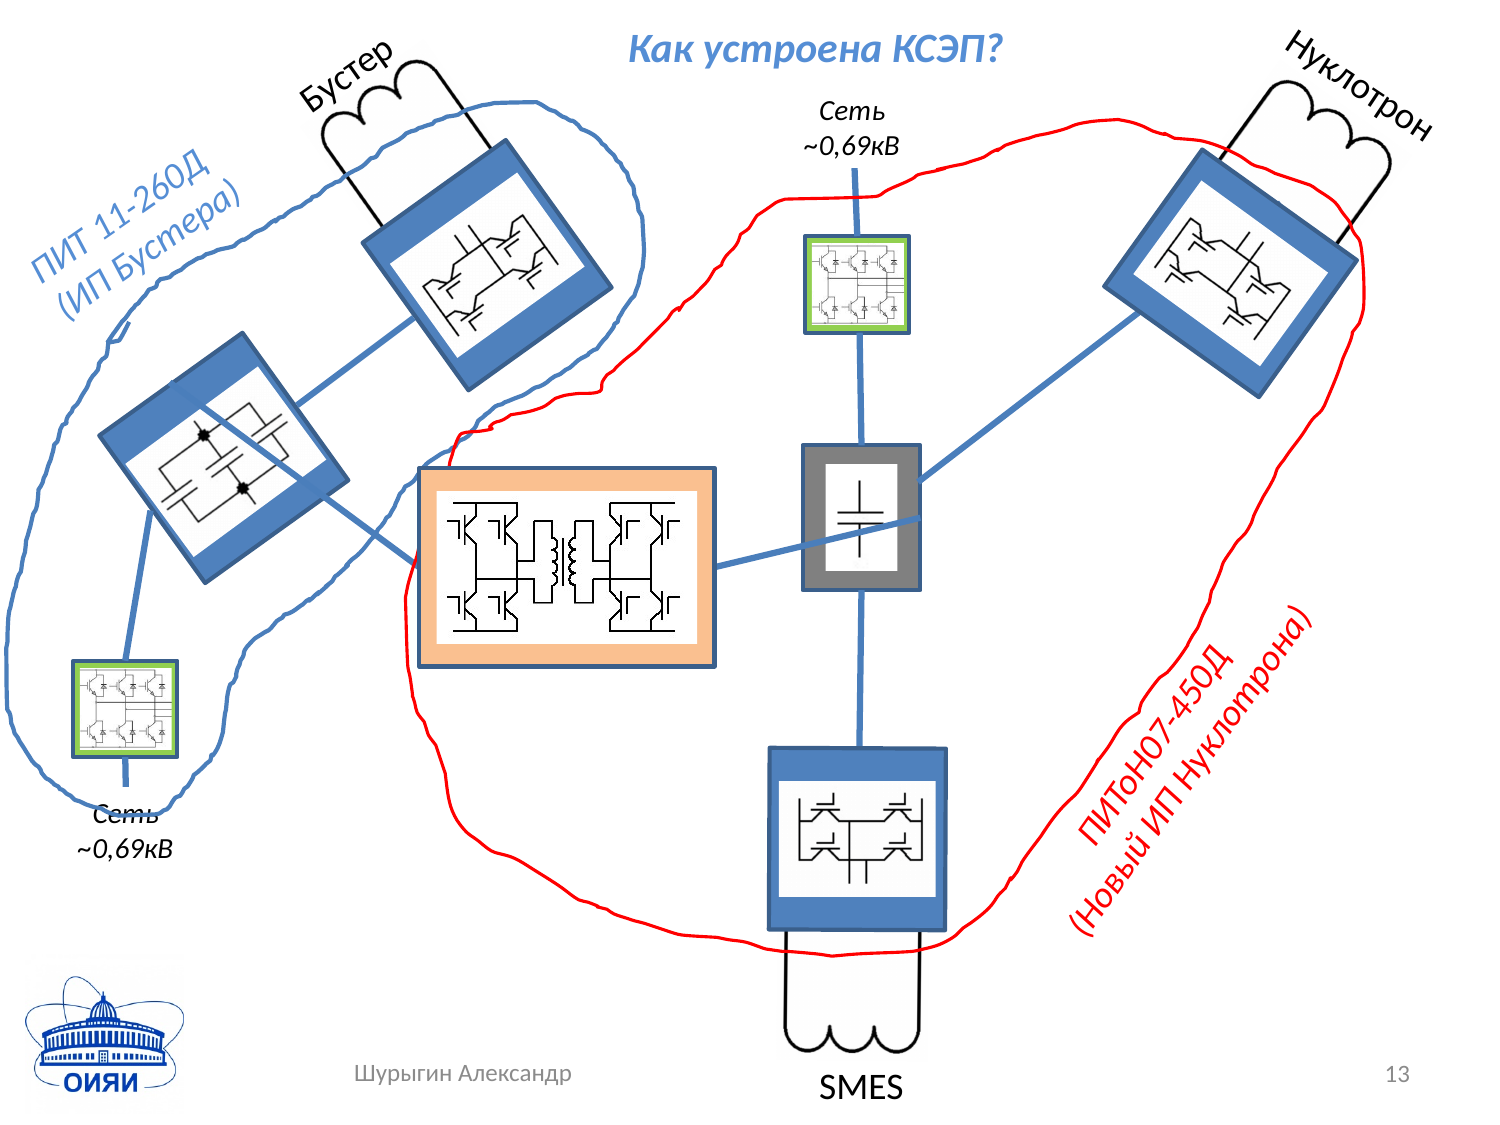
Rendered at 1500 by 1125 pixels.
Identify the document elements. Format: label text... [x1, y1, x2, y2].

text_box SMES [795, 1069, 919, 1115]
footer Шурыгин Александр [225, 1041, 701, 1102]
text_box Нуклотрон [1262, 3, 1463, 165]
picture [323, 40, 476, 101]
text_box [768, 747, 946, 931]
slide_number 13 [1074, 1042, 1425, 1103]
text_box Бустер [266, 7, 418, 100]
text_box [1135, 188, 1326, 358]
text_box Сеть ~0,69кВ [789, 83, 915, 117]
text_box Сеть ~0,69кВ [63, 824, 189, 872]
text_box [405, 119, 1365, 973]
picture [25, 954, 185, 1114]
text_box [5, 101, 645, 816]
picture [1229, 64, 1411, 219]
text_box Как устроена КСЭП? [613, 12, 1019, 78]
picture [776, 973, 929, 1061]
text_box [418, 467, 715, 667]
